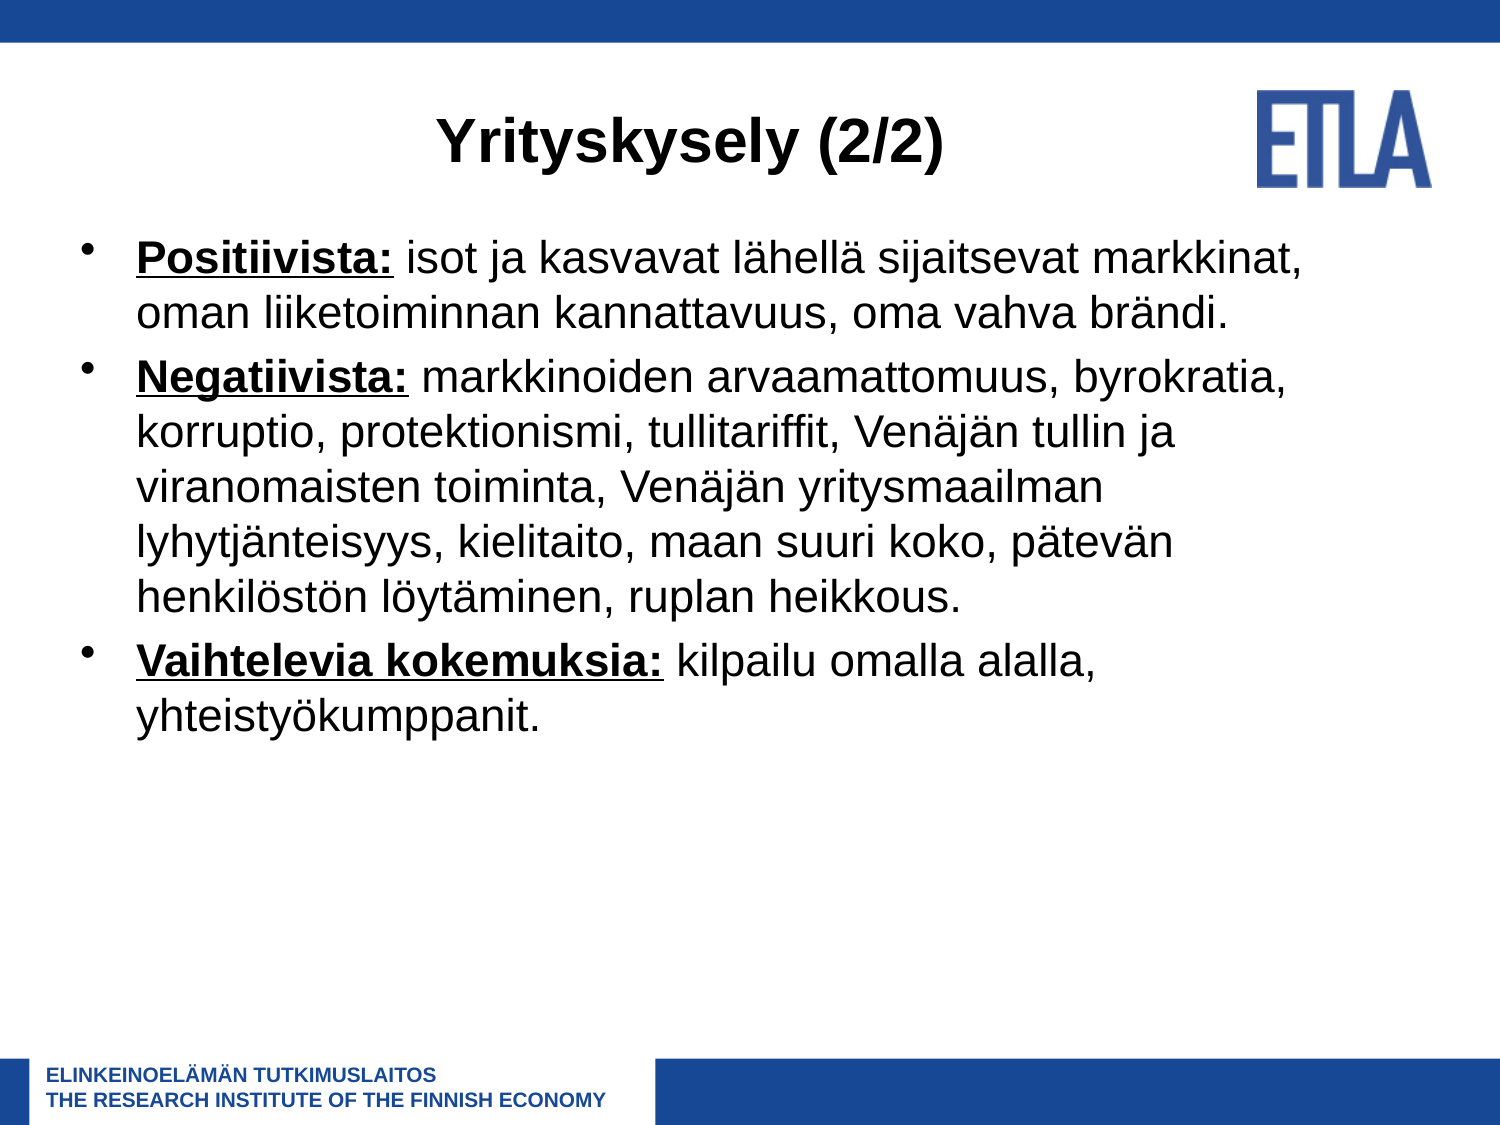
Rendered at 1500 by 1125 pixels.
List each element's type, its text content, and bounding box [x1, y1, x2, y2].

list Positiivista: isot ja kasvavat lähellä sijaitsevat markkinat, oman liiketoiminnan kannattavuus, oma vahva brändi. Negatiivista: markkinoiden arvaamattomuus, byrokratia, korruptio, protektionismi, tullitariffit, Venäjän tullin ja viranomaisten toiminta, Venäjän yritysmaailman lyhytjänteisyys, kielitaito, maan suuri koko, pätevän henkilöstön löytäminen, ruplan heikkous. Vaihtelevia kokemuksia: kilpailu omalla alalla, yhteistyökumppanit. [64, 219, 1412, 976]
title Yrityskysely (2/2) [289, 78, 1093, 197]
picture [1257, 90, 1432, 188]
